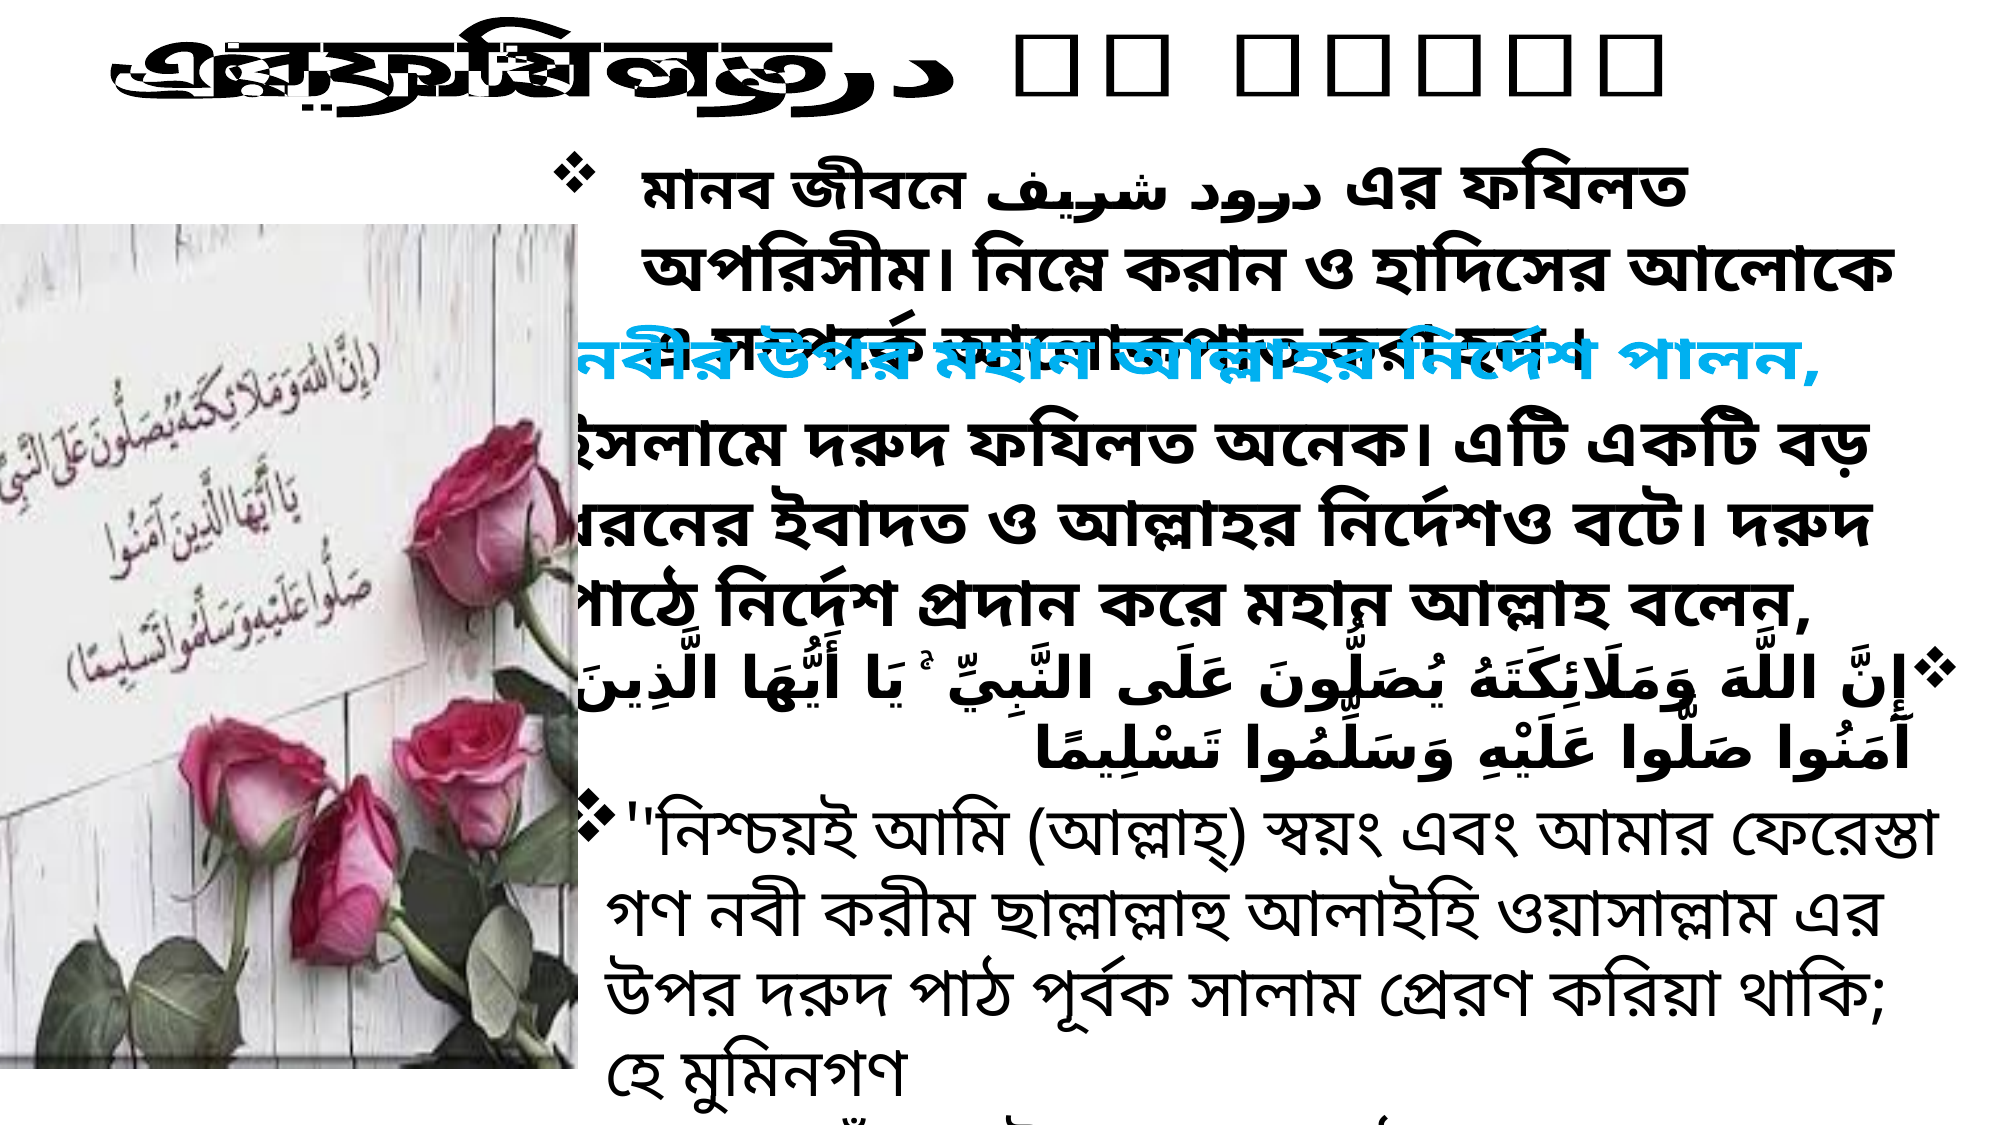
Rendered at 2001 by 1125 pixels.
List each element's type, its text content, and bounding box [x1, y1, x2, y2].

picture [0, 224, 578, 1069]
text_box ইসলামে দরুদ ফযিলত অনেক। এটি একটি বড় ধরনের ইবাদত ও আল্লাহর নির্দেশও বটে। দরুদ পাঠে নির্দেশ প্রদান করে মহান আল্লাহ বলেন, إِنَّ اللَّهَ وَمَلَائِكَتَهُ يُصَلُّونَ عَلَى النَّبِيِّ ۚ يَا أَيُّهَا الَّذِينَ آمَنُوا صَلُّوا عَلَيْهِ وَسَلِّمُوا تَسْلِيمًا ''নিশ্চয়ই আমি (আল্লাহ্) স্বয়ং এবং আমার ফেরেস্তাগণ নবী করীম ছাল্লাল্লাহু আলাইহি ওয়াসাল্লাম এর উপর দরুদ পাঠ পূর্বক সালাম প্রেরণ করিয়া থাকি; হে মুমিনগণ তোমরাও তাঁহার উপর দরুদ পাঠকর এবং সালাম প্রেরণ কর।'' [540, 392, 1978, 1125]
text_box মানব জীবনে درود شريف এর ফযিলত অপরিসীম। নিম্নে করান ও হাদিসের আলোকে এ সম্পর্কে আলোকপাত করা হল । [534, 126, 1981, 392]
